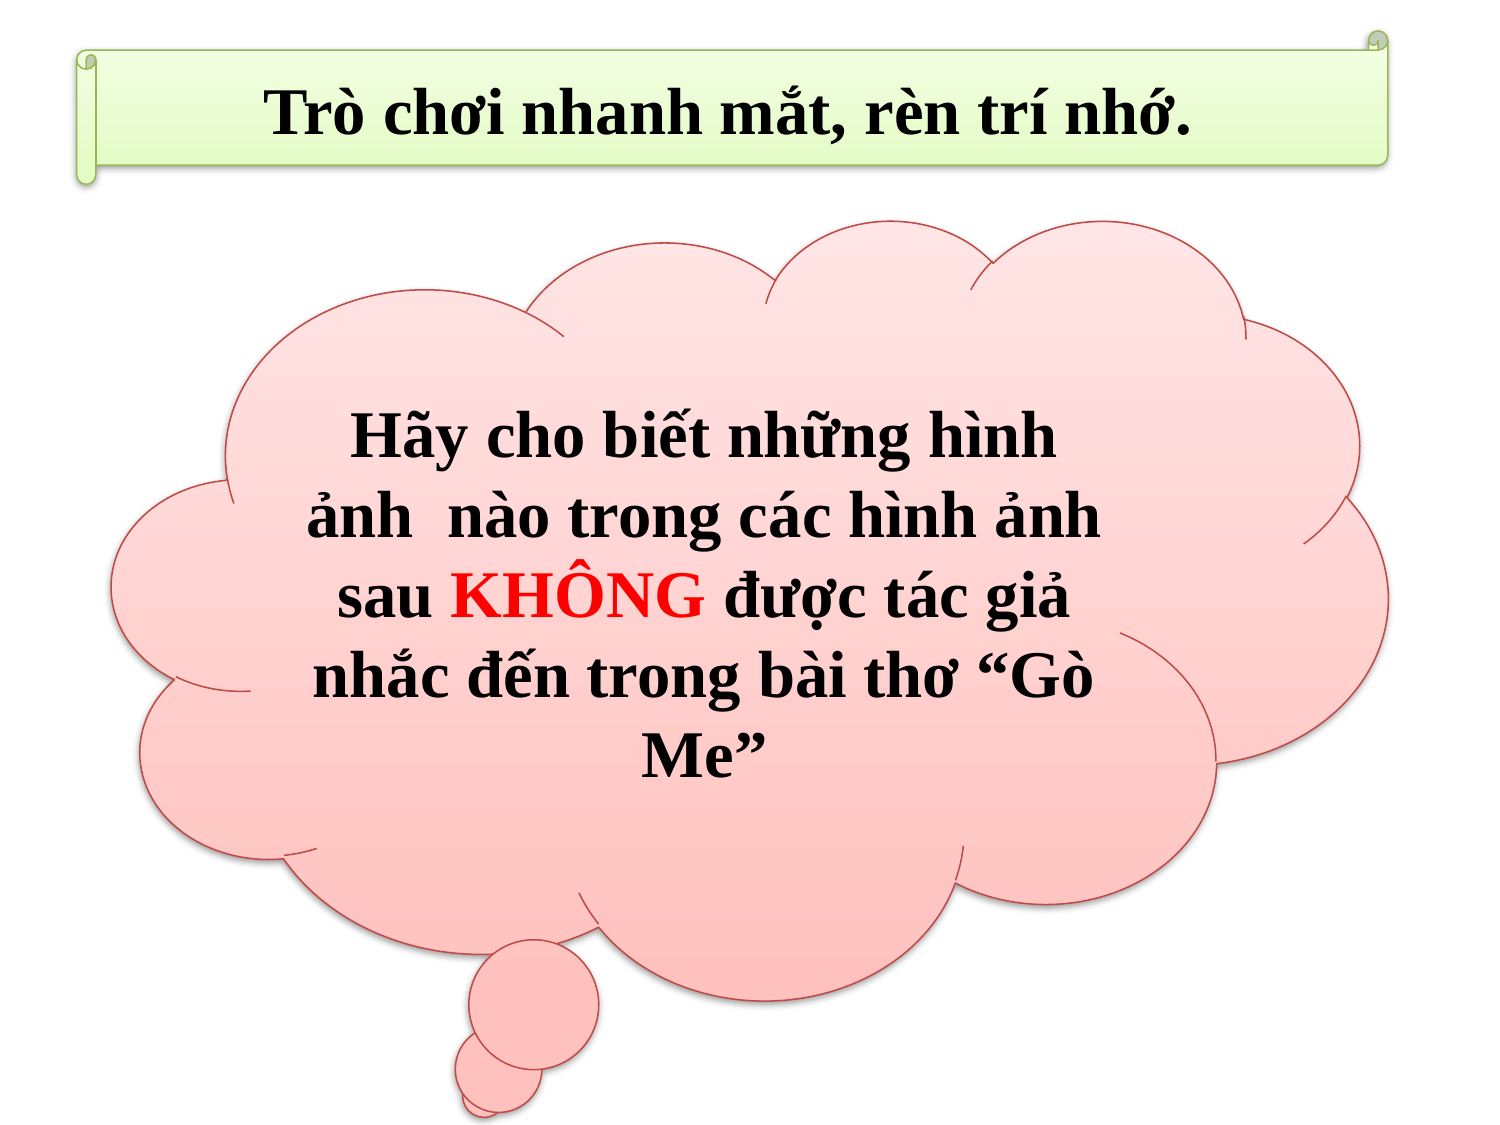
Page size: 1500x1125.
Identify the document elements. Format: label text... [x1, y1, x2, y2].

text_box Trò chơi nhanh mắt, rèn trí nhớ. [75, 30, 1389, 186]
text_box Hãy cho biết những hình ảnh nào trong các hình ảnh sau KHÔNG được tác giả nhắc đến trong bài thơ “Gò Me” [110, 220, 1390, 1119]
